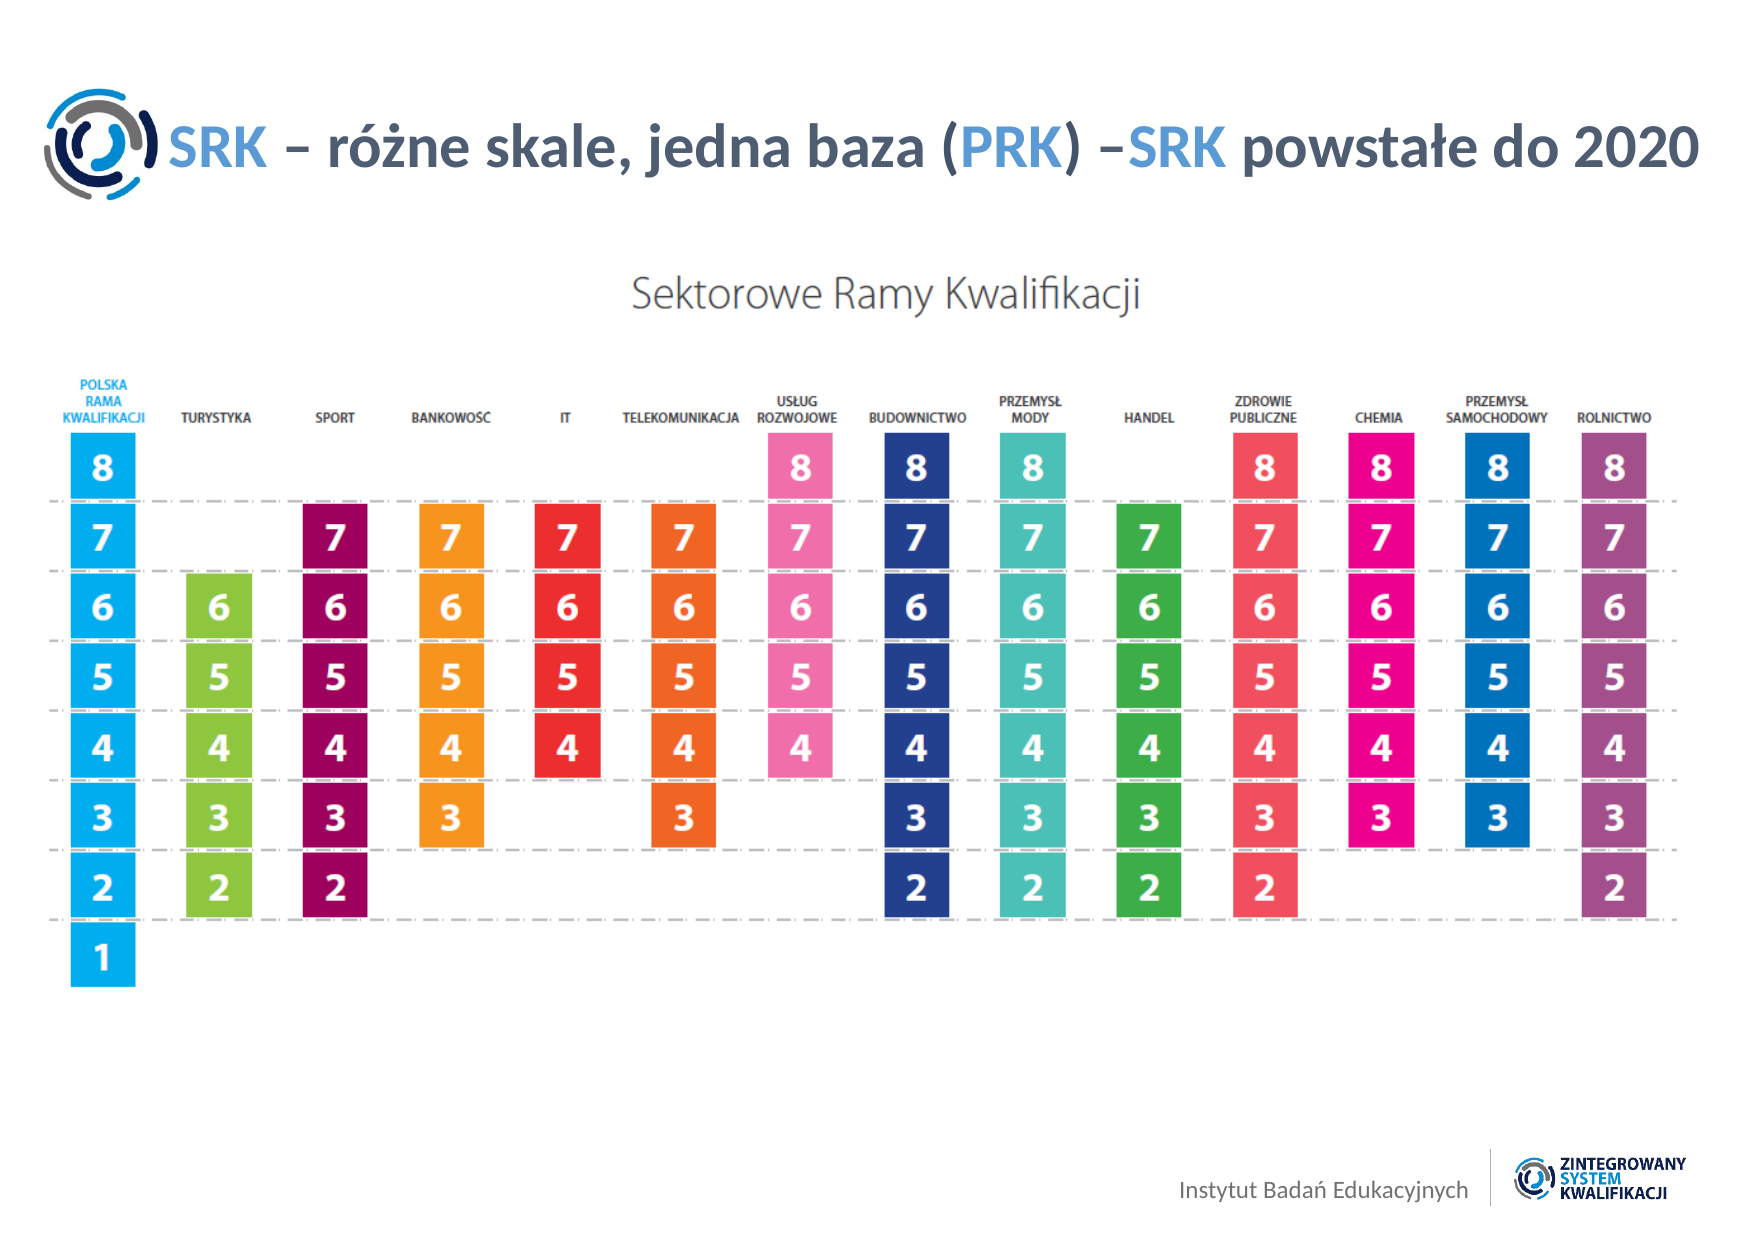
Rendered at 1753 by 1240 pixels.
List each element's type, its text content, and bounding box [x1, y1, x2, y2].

picture [1509, 1148, 1691, 1207]
title SRK – różne skale, jedna baza (PRK) –SRK powstałe do 2020 [168, 113, 1714, 221]
picture [0, 224, 1753, 1015]
picture [38, 81, 164, 206]
